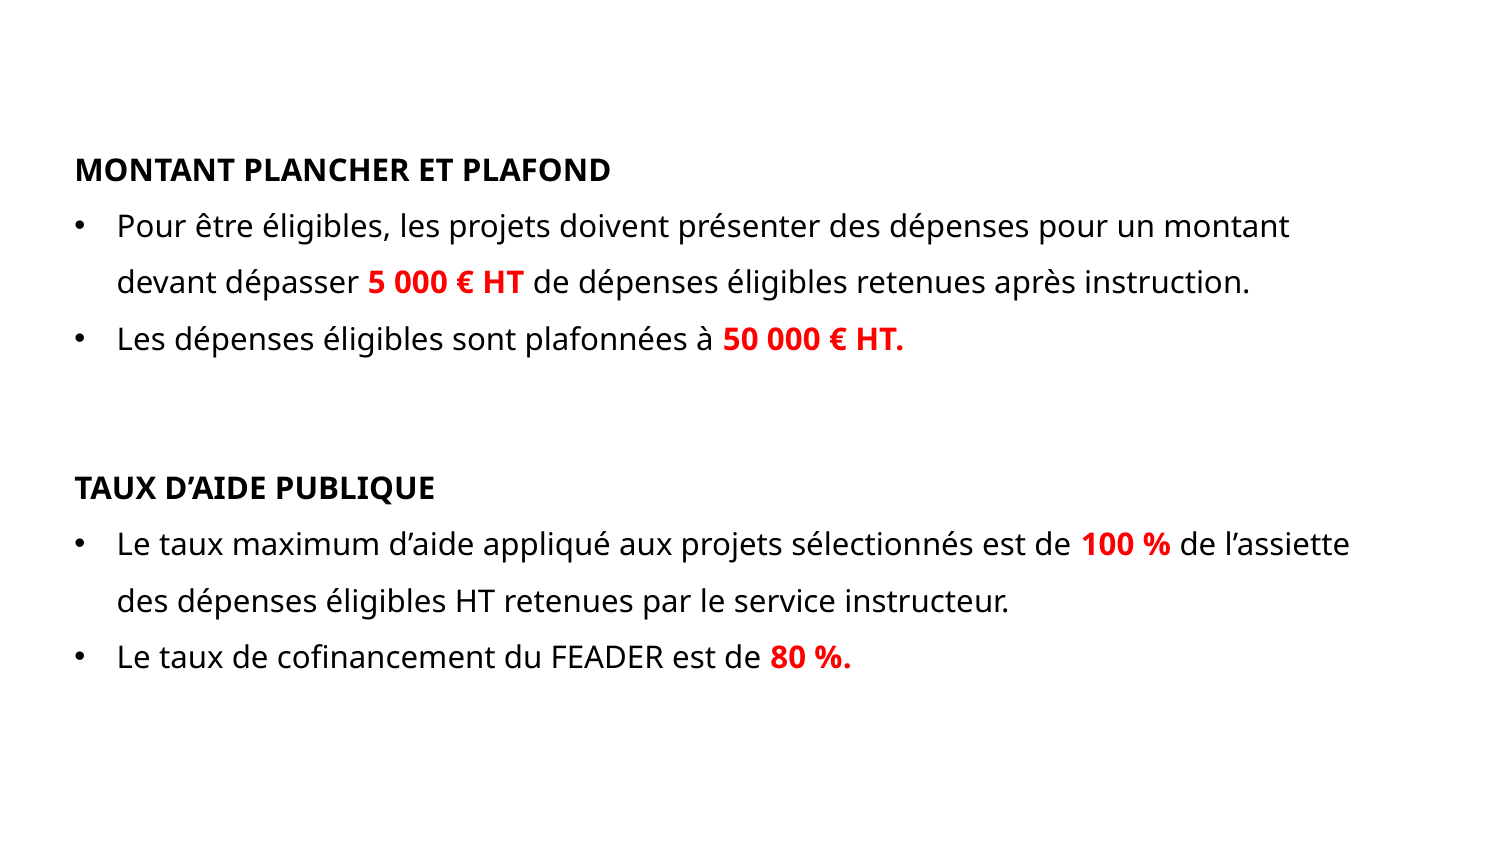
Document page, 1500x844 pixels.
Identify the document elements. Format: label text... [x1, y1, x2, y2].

text_box TAUX D’AIDE PUBLIQUE Le taux maximum d’aide appliqué aux projets sélectionnés est de 100 % de l’assiette des dépenses éligibles HT retenues par le service instructeur. Le taux de cofinancement du FEADER est de 80 %. [63, 444, 1383, 680]
text_box MONTANT PLANCHER ET PLAFOND Pour être éligibles, les projets doivent présenter des dépenses pour un montant devant dépasser 5 000 € HT de dépenses éligibles retenues après instruction. Les dépenses éligibles sont plafonnées à 50 000 € HT. [63, 125, 1363, 418]
